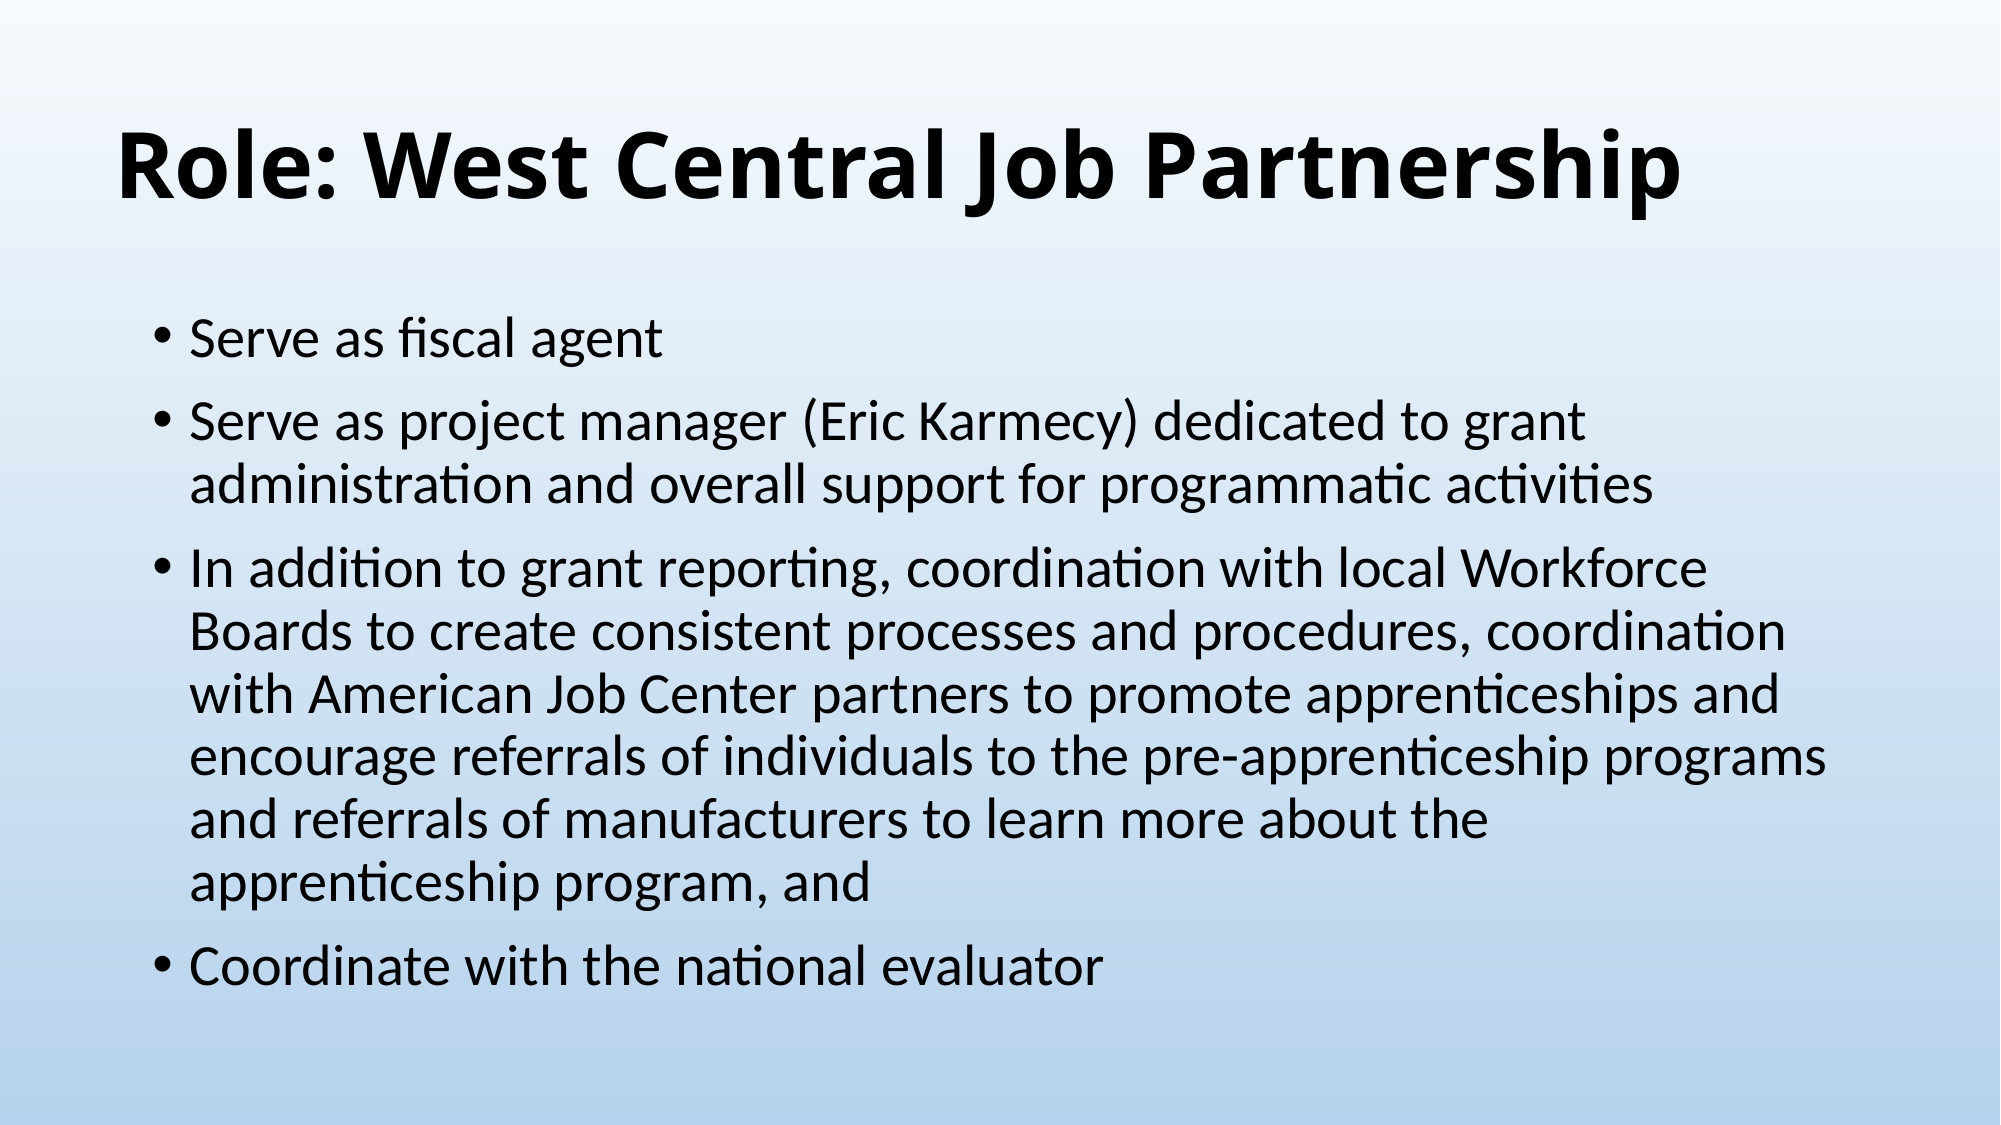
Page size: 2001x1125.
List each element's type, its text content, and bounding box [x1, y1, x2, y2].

list Serve as fiscal agent Serve as project manager (Eric Karmecy) dedicated to grant administration and overall support for programmatic activities In addition to grant reporting, coordination with local Workforce Boards to create consistent processes and procedures, coordination with American Job Center partners to promote apprenticeships and encourage referrals of individuals to the pre-apprenticeship programs and referrals of manufacturers to learn more about the apprenticeship program, and Coordinate with the national evaluator [137, 299, 1863, 1014]
title Role: West Central Job Partnership [99, 59, 1863, 278]
